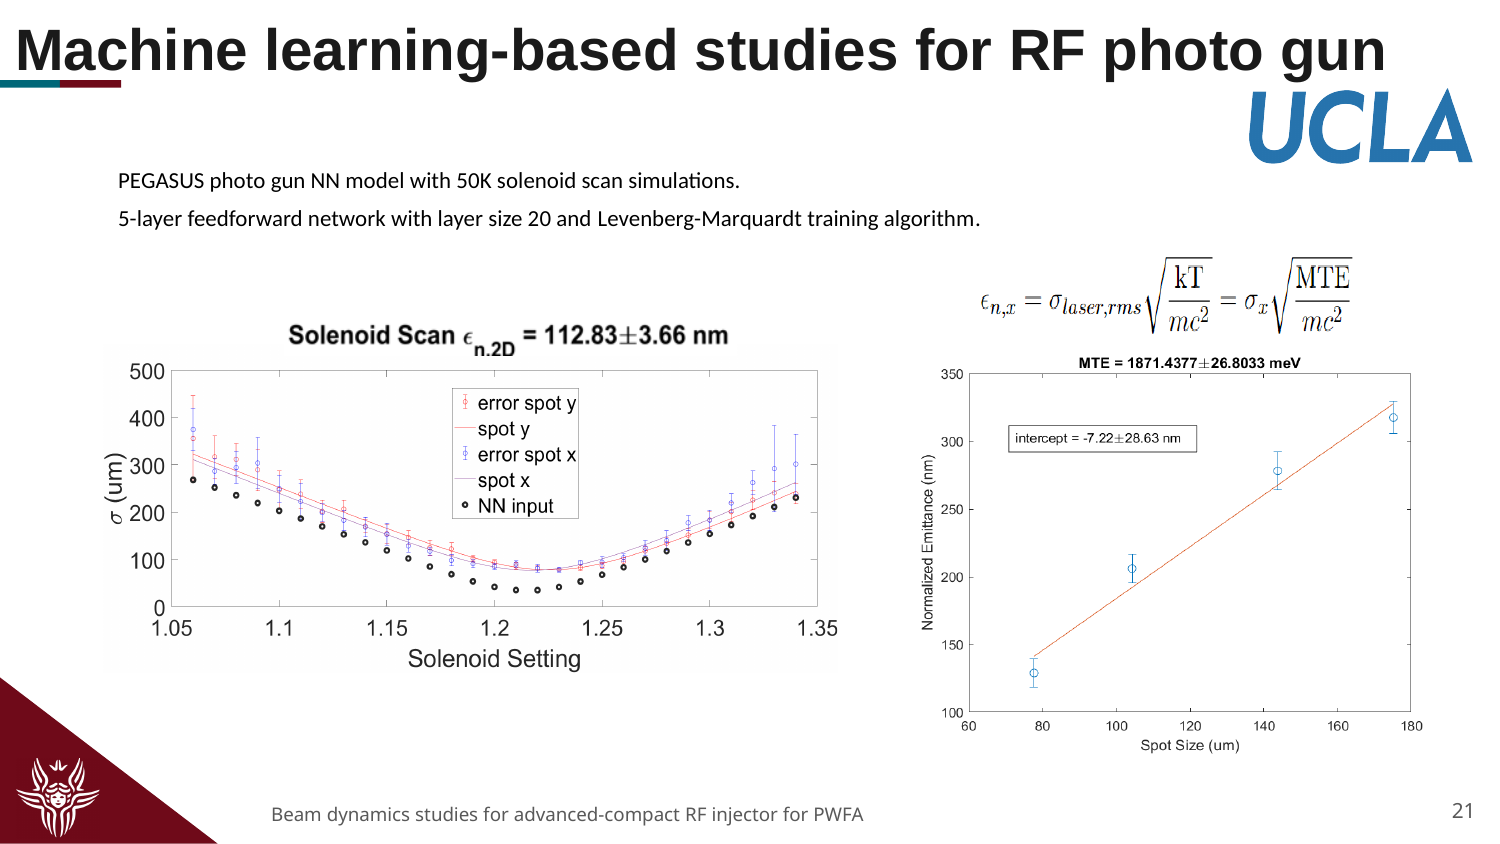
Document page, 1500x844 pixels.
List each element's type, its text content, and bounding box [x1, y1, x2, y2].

picture [103, 320, 838, 674]
picture [919, 355, 1424, 756]
slide_number 21 [1400, 779, 1491, 844]
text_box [103, 157, 1008, 240]
subtitle Beam dynamics studies for advanced-compact RF injector for PWFA [232, 783, 1193, 839]
picture [978, 256, 1354, 342]
picture [16, 758, 100, 839]
picture [1249, 88, 1473, 165]
title Machine learning-based studies for RF photo gun [0, 0, 1442, 85]
